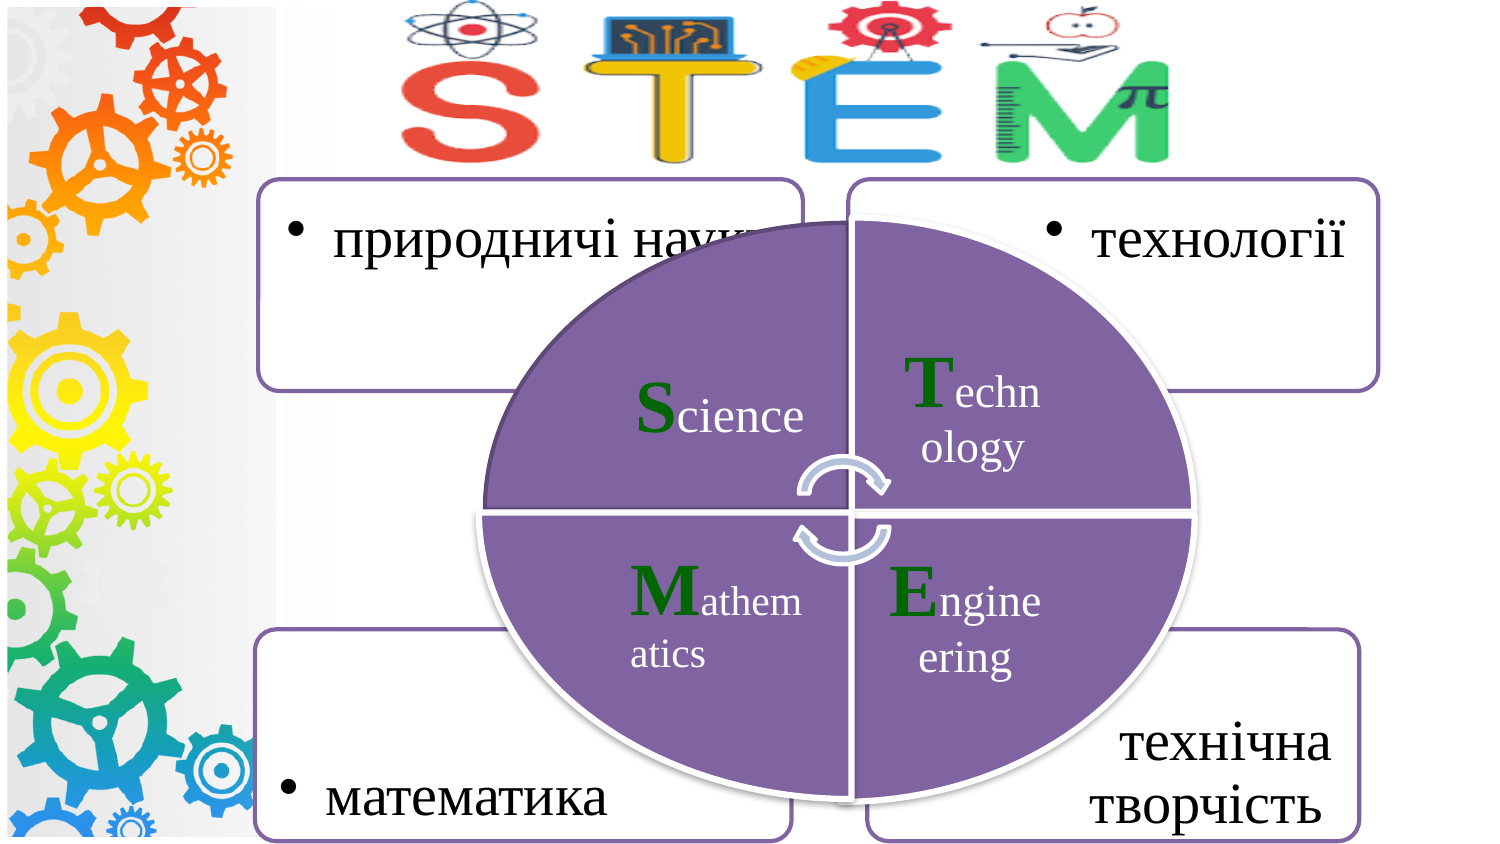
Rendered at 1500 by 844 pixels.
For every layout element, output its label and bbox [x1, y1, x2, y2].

text_box [218, 178, 1468, 842]
picture [0, 0, 1500, 844]
